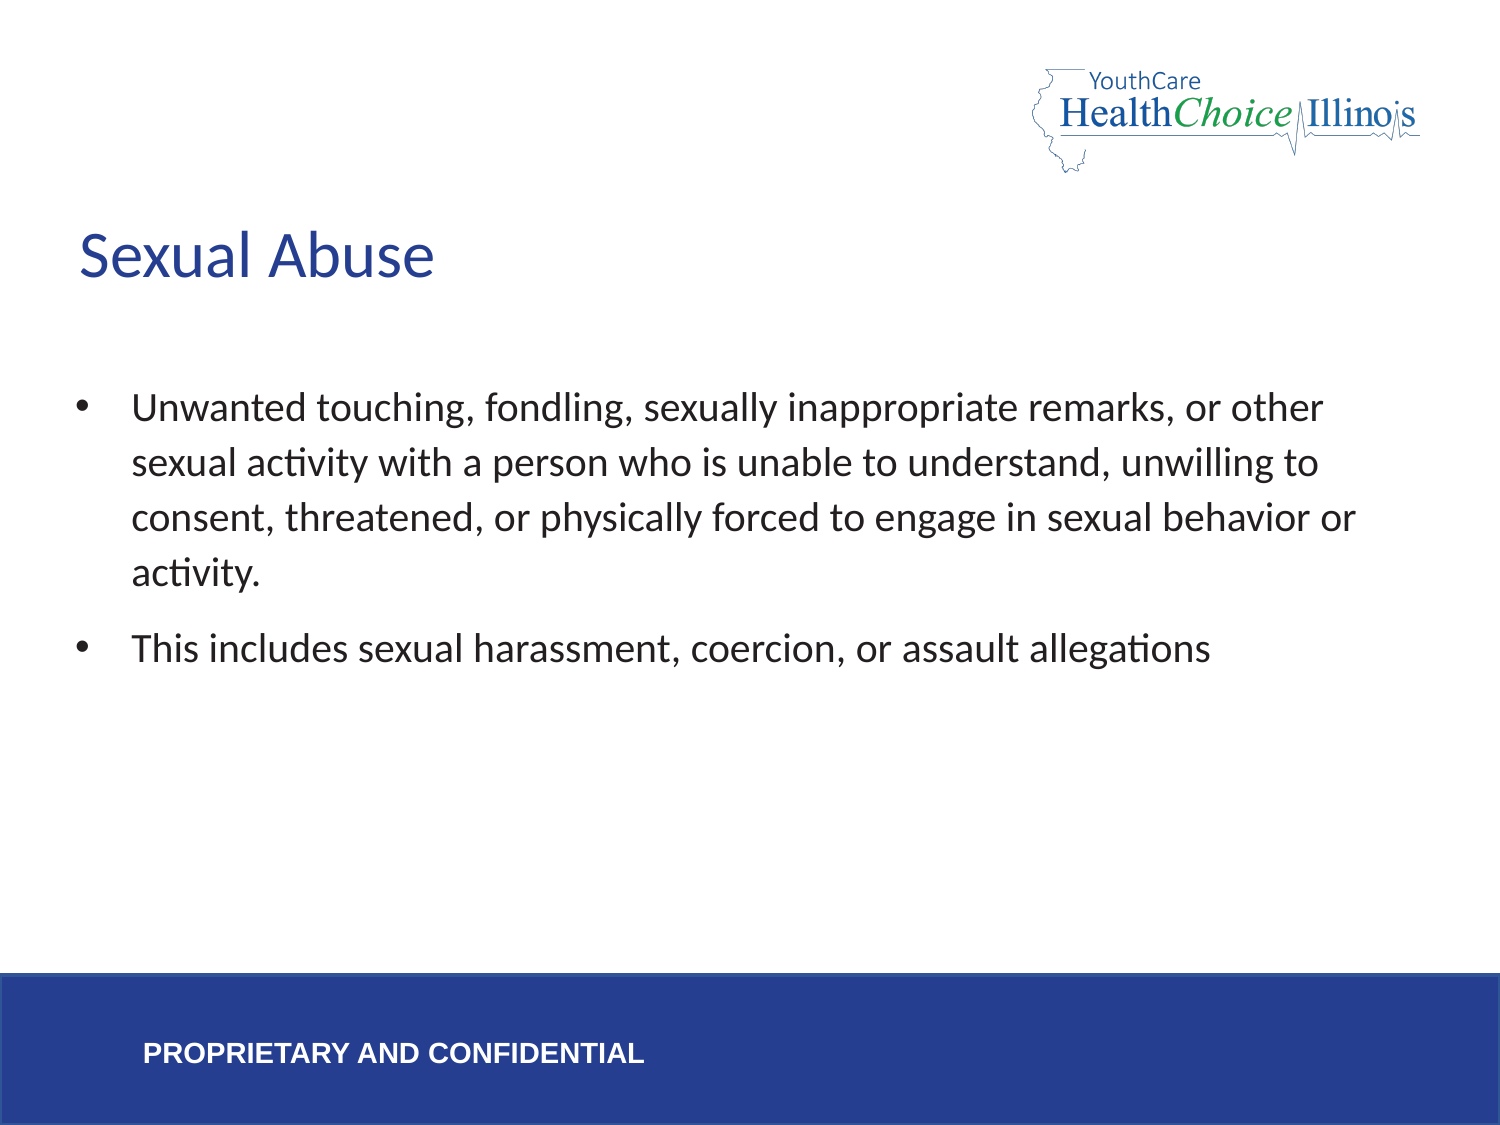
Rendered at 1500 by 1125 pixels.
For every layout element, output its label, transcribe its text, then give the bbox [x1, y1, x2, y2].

list Unwanted touching, fondling, sexually inappropriate remarks, or other sexual activity with a person who is unable to understand, unwilling to consent, threatened, or physically forced to engage in sexual behavior or activity. This includes sexual harassment, coercion, or assault allegations [75, 375, 1425, 930]
title Sexual Abuse [79, 195, 1143, 291]
picture [1032, 67, 1420, 173]
